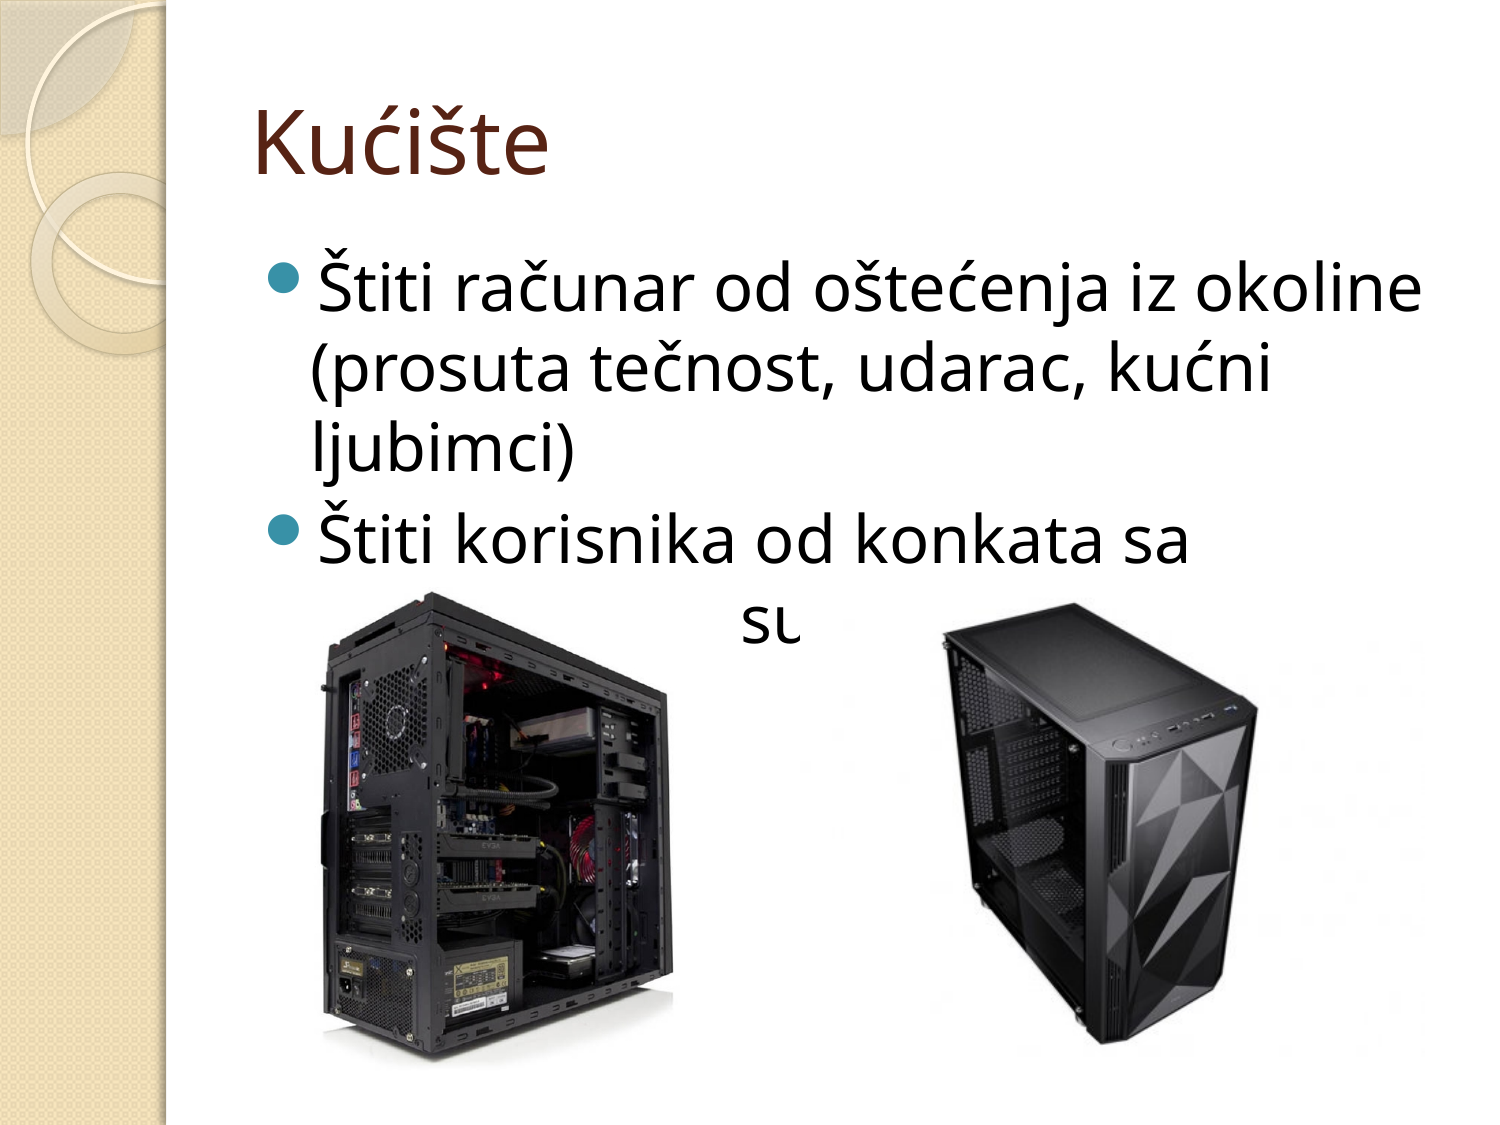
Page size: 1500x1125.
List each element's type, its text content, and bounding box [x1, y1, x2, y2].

picture [249, 587, 738, 1076]
picture [799, 587, 1426, 1058]
list Štiti računar od oštećenja iz okoline (prosuta tečnost, udarac, kućni ljubimci) Štiti korisnika od konkata sa delovima koji su pod naponom [235, 237, 1466, 1025]
title Kućište [235, 45, 1466, 233]
